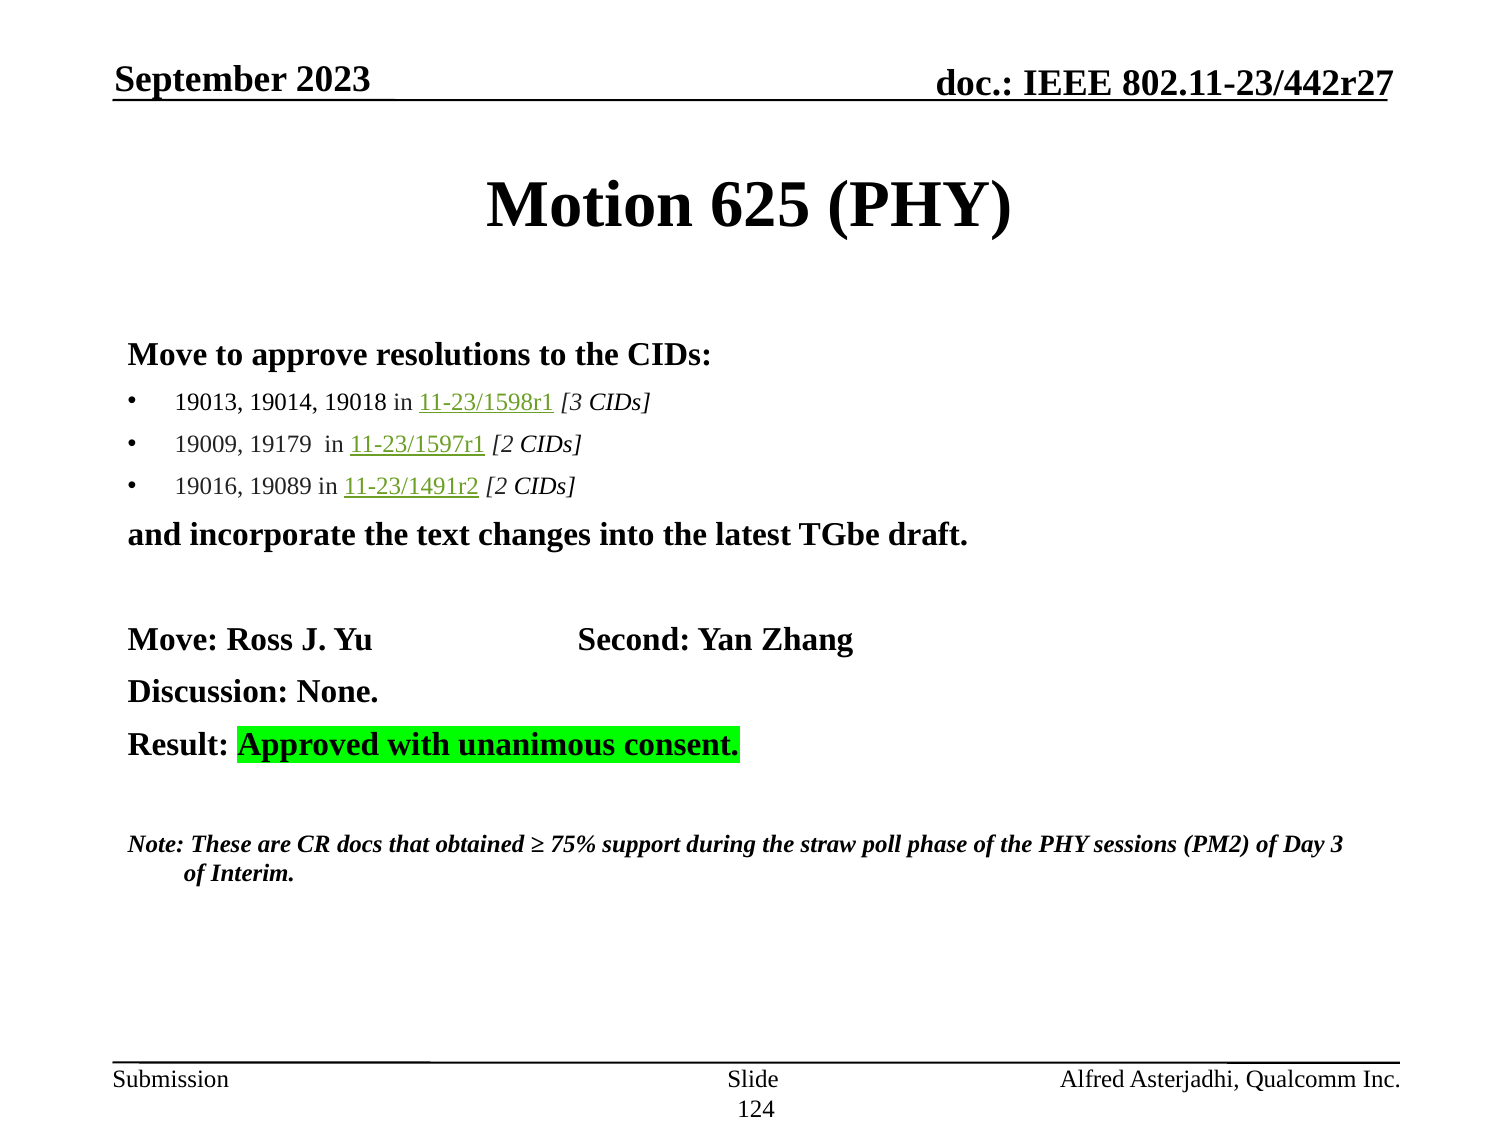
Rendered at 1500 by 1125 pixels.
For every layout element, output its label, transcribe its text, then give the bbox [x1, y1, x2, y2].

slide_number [114, 54, 423, 100]
slide_number Slide 124 [712, 1061, 800, 1123]
footer Alfred Asterjadhi, Qualcomm Inc. [878, 1061, 1402, 1093]
list Move to approve resolutions to the CIDs: 19013, 19014, 19018 in 11-23/1598r1 [3 CIDs] 19009, 19179 in 11-23/1597r1 [2 CIDs] 19016, 19089 in 11-23/1491r2 [2 CIDs] and incorporate the text changes into the latest TGbe draft. Move: Ross J. Yu Second: Yan Zhang Discussion: None. Result: Approved with unanimous consent. Note: These are CR docs that obtained ≥ 75% support during the straw poll phase of the PHY sessions (PM2) of Day 3 of Interim. [112, 324, 1388, 1063]
title Motion 625 (PHY) [112, 112, 1388, 288]
